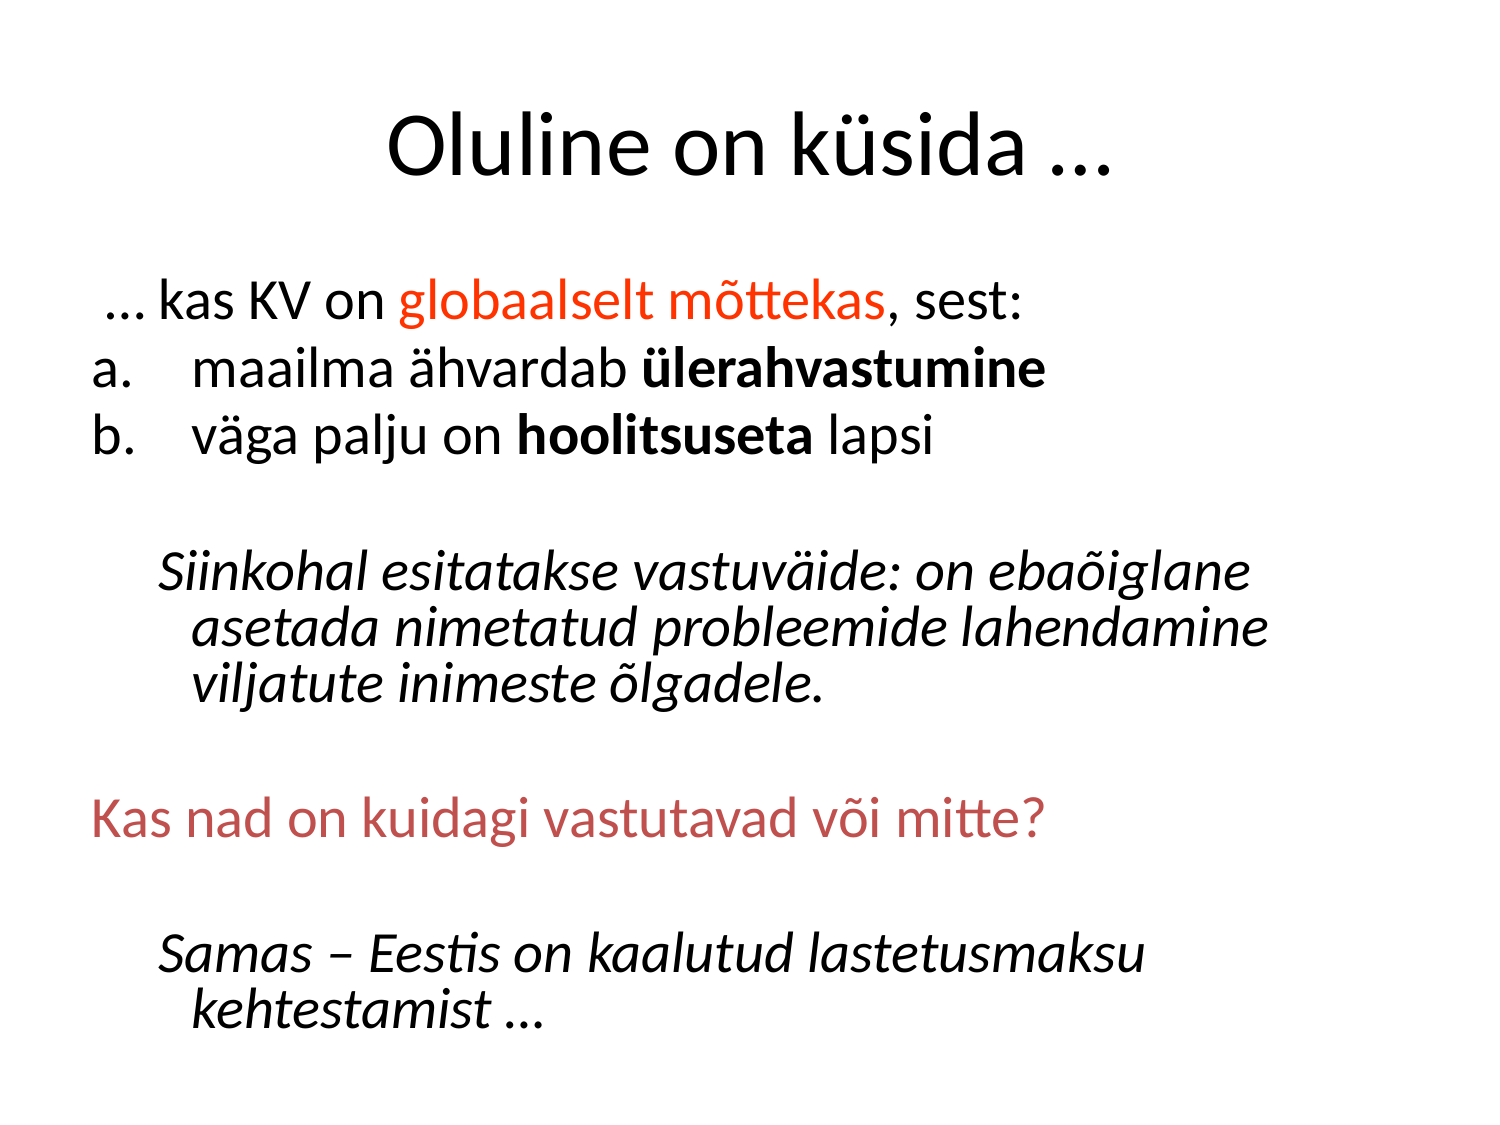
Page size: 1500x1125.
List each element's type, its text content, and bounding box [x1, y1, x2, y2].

list … kas KV on globaalselt mõttekas, sest: maailma ähvardab ülerahvastumine väga palju on hoolitsuseta lapsi Siinkohal esitatakse vastuväide: on ebaõiglane asetada nimetatud probleemide lahendamine viljatute inimeste õlgadele. Kas nad on kuidagi vastutavad või mitte? Samas – Eestis on kaalutud lastetusmaksu kehtestamist … [76, 267, 1427, 1087]
title Oluline on küsida … [75, 45, 1425, 233]
